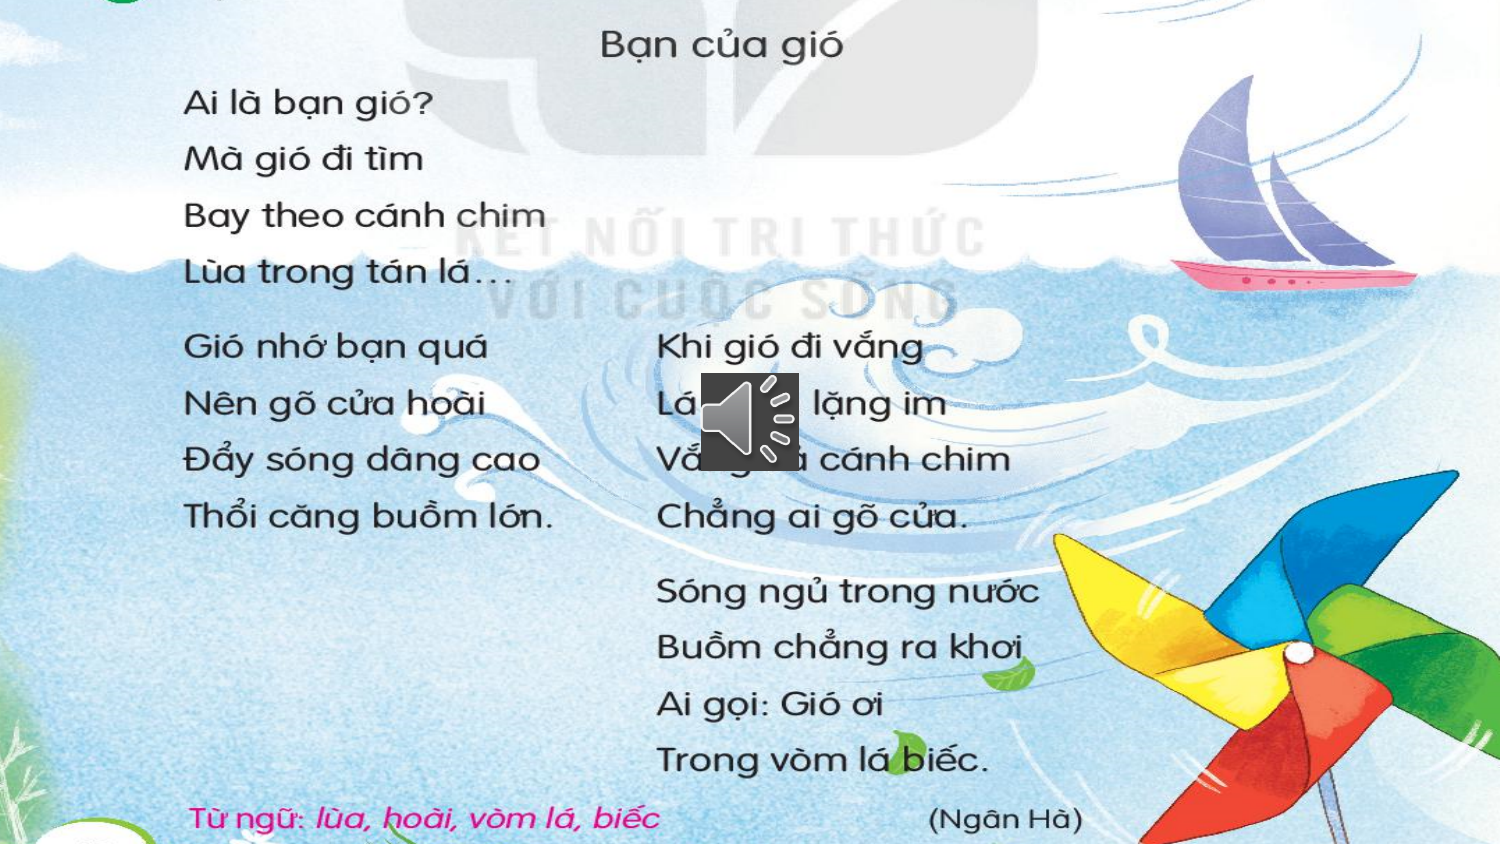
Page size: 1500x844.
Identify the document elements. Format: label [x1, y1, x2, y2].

picture [0, 0, 1500, 844]
text_box [699, 371, 800, 472]
